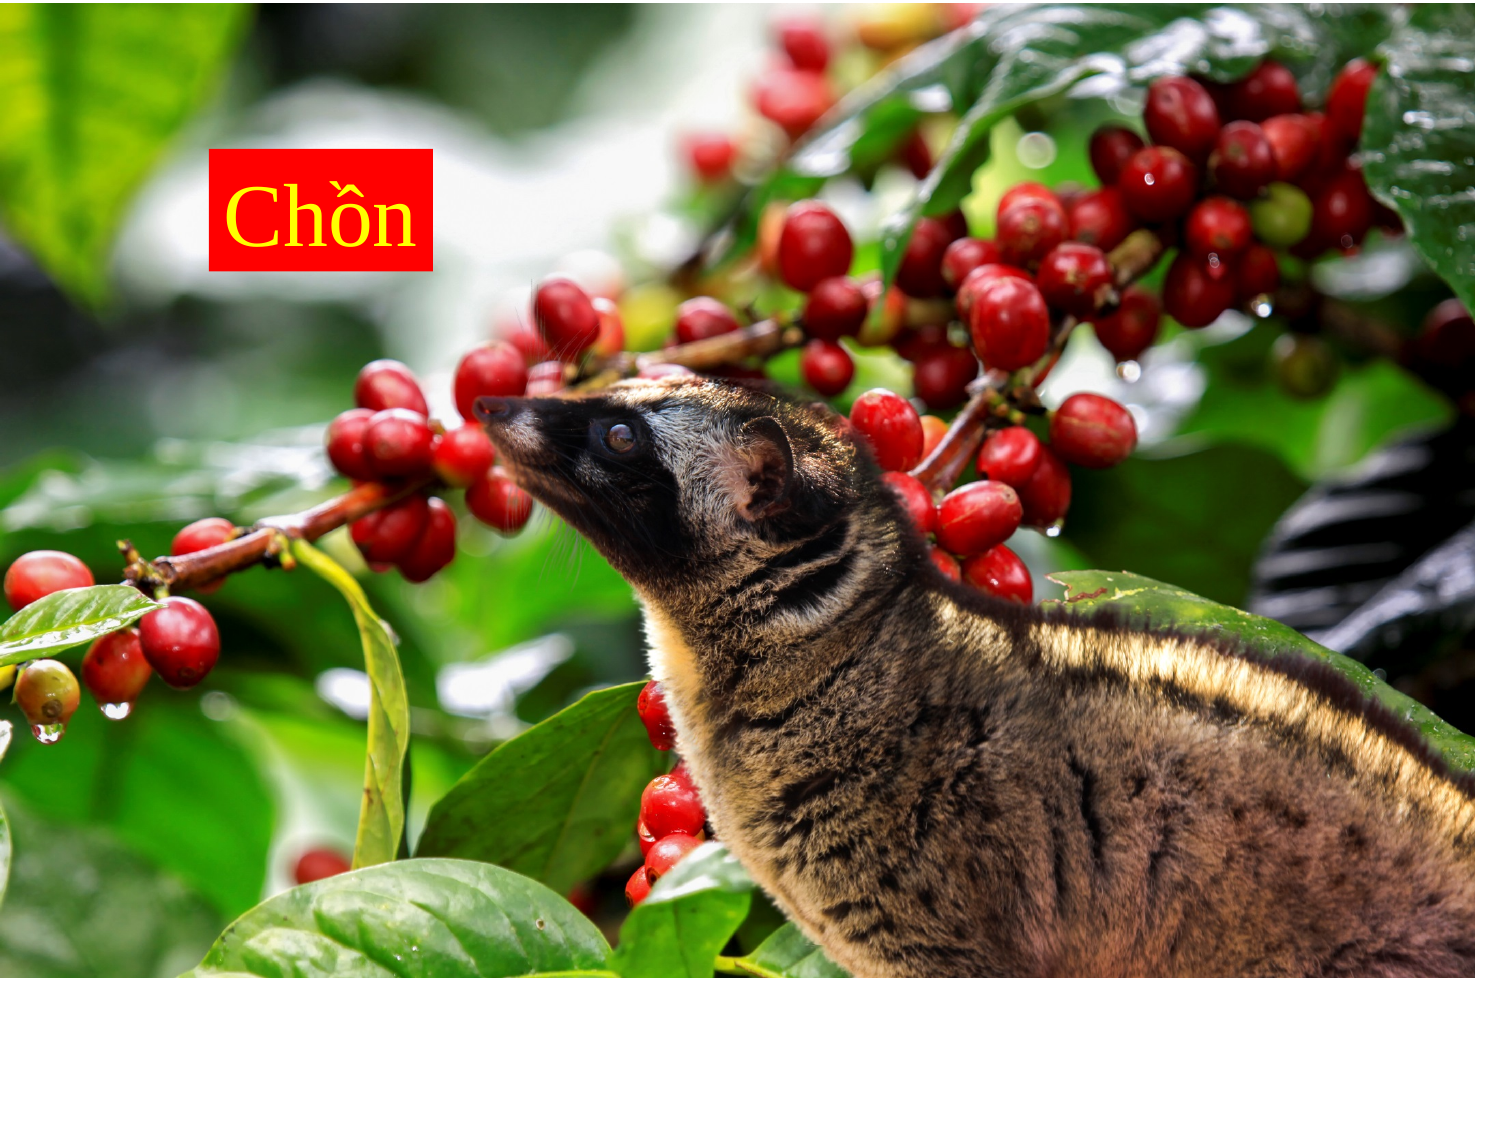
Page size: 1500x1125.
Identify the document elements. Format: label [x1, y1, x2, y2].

picture [0, 2, 1476, 979]
